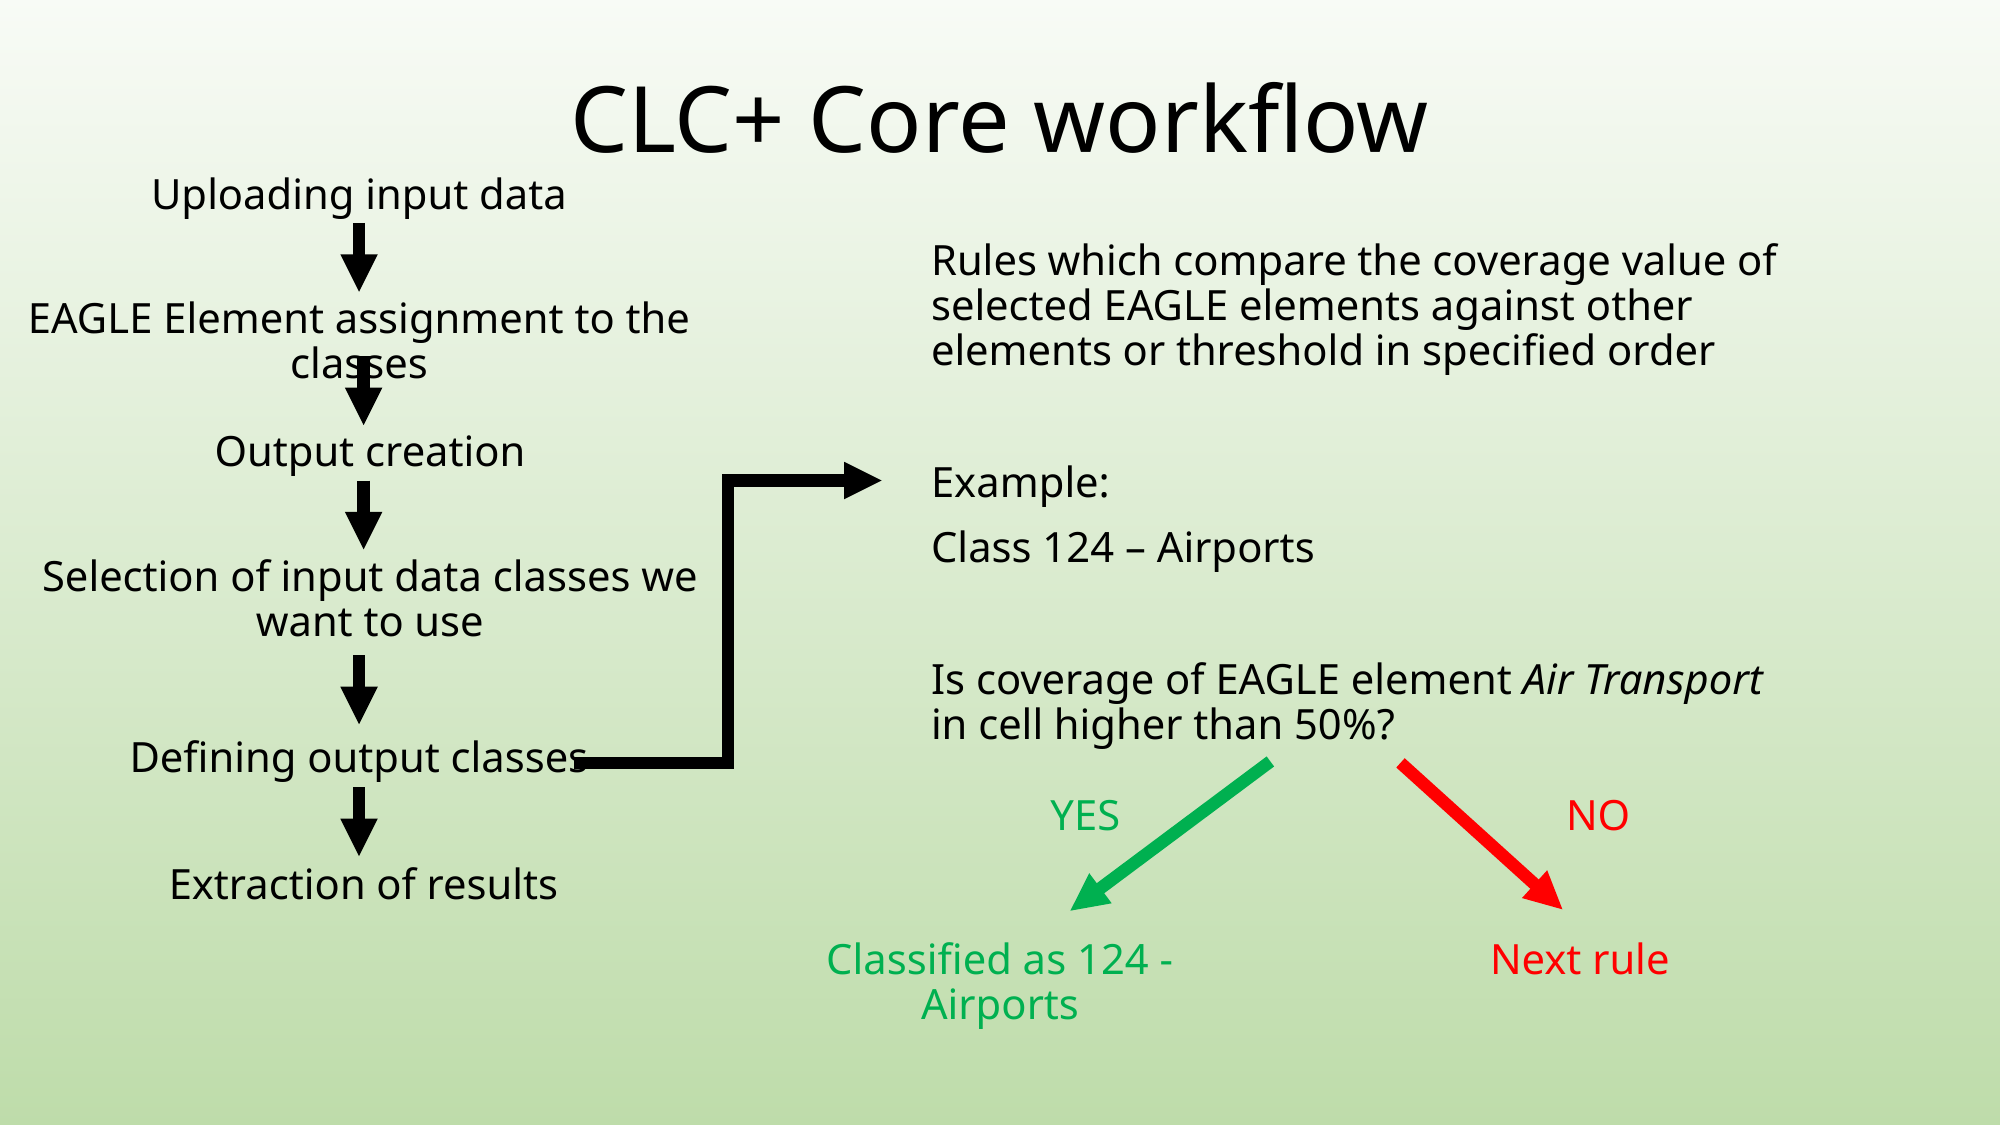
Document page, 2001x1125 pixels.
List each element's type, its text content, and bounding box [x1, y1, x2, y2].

text_box Uploading input data [0, 165, 718, 258]
text_box NO [1563, 787, 1716, 861]
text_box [573, 480, 882, 763]
text_box Selection of input data classes we want to use [10, 547, 573, 698]
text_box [1400, 762, 1563, 910]
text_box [1070, 761, 1271, 911]
text_box Extraction of results [4, 856, 723, 1006]
text_box YES [1000, 786, 1070, 879]
text_box Classified as 124 - Airports [743, 930, 1256, 1056]
text_box Output creation [10, 423, 729, 515]
text_box EAGLE Element assignment to the classes [0, 290, 718, 423]
title CLC+ Core workflow [137, 14, 1863, 232]
text_box Rules which compare the coverage value of selected EAGLE elements against other elements or threshold in specified order Example: Class 124 – Airports Is coverage of EAGLE element Air Transport in cell higher than 50%? [915, 231, 1819, 788]
text_box Next rule [1461, 930, 1698, 1004]
text_box Defining output classes [0, 728, 718, 879]
